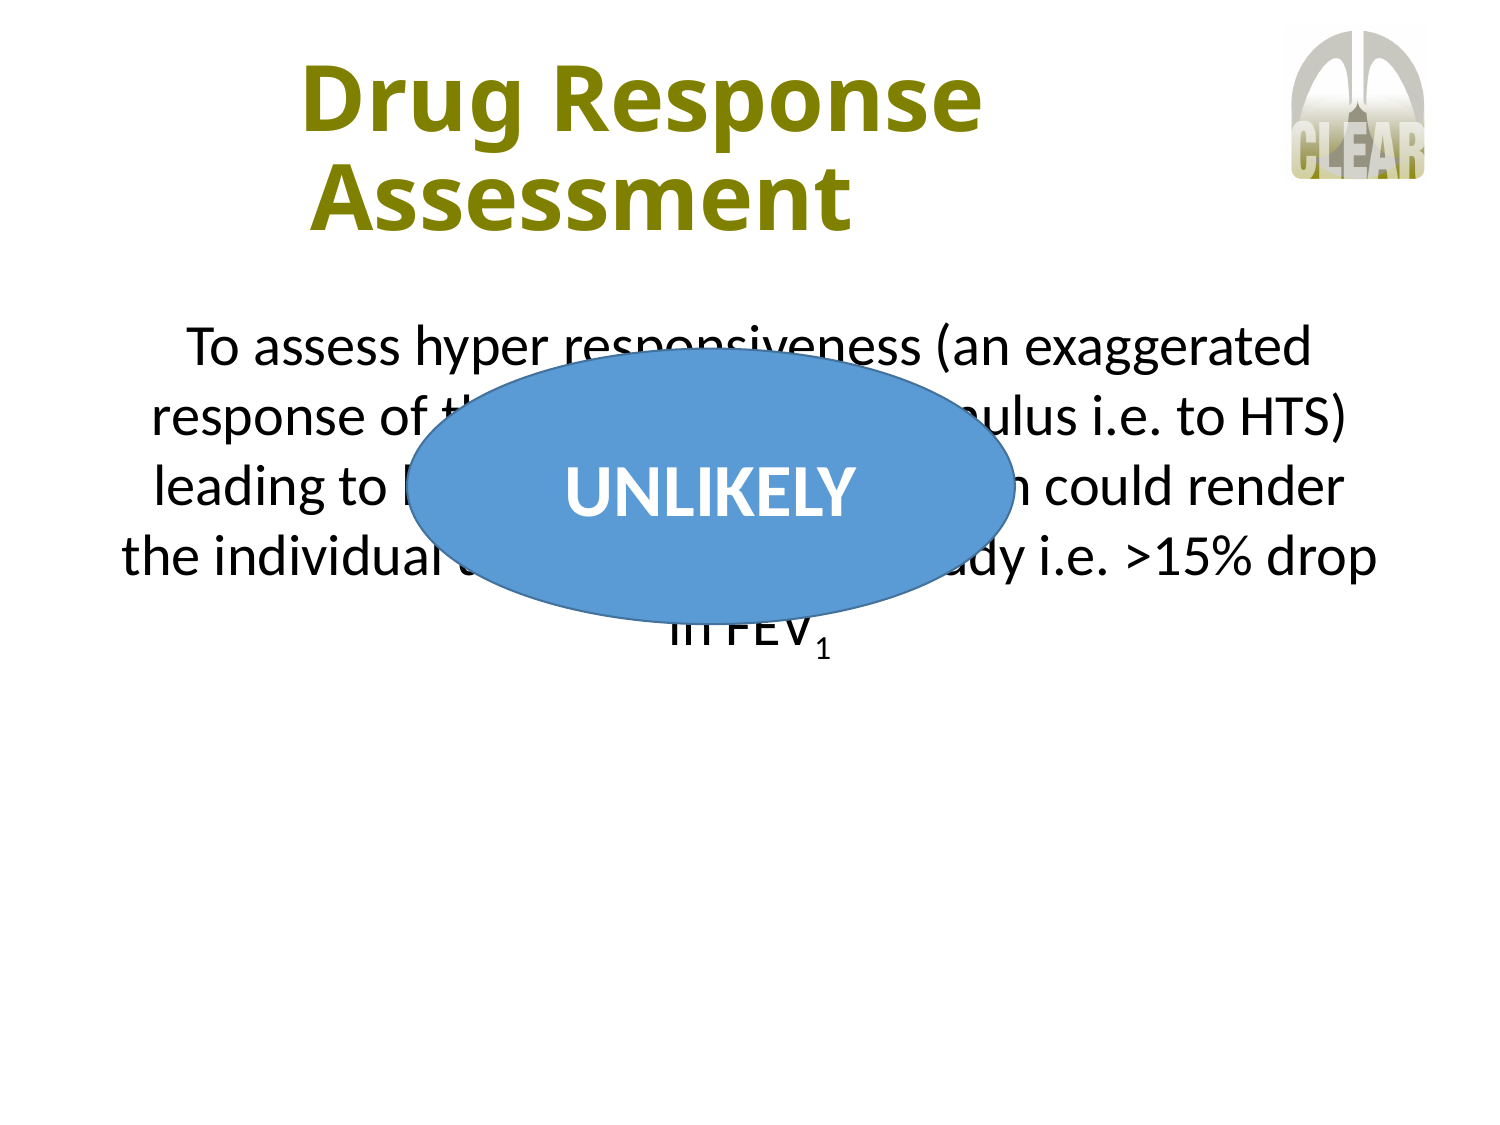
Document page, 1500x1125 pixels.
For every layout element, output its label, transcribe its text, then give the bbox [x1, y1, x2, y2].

text_box Drug Response Assessment [0, 42, 1284, 260]
text_box UNLIKELY [405, 347, 1016, 626]
list To assess hyper responsiveness (an exaggerated response of the airways to the stimulus i.e. to HTS) leading to bronchoconstriction which could render the individual unsuitable for this study i.e. >15% drop in FEV1 [103, 299, 1397, 1014]
picture [1283, 25, 1428, 182]
